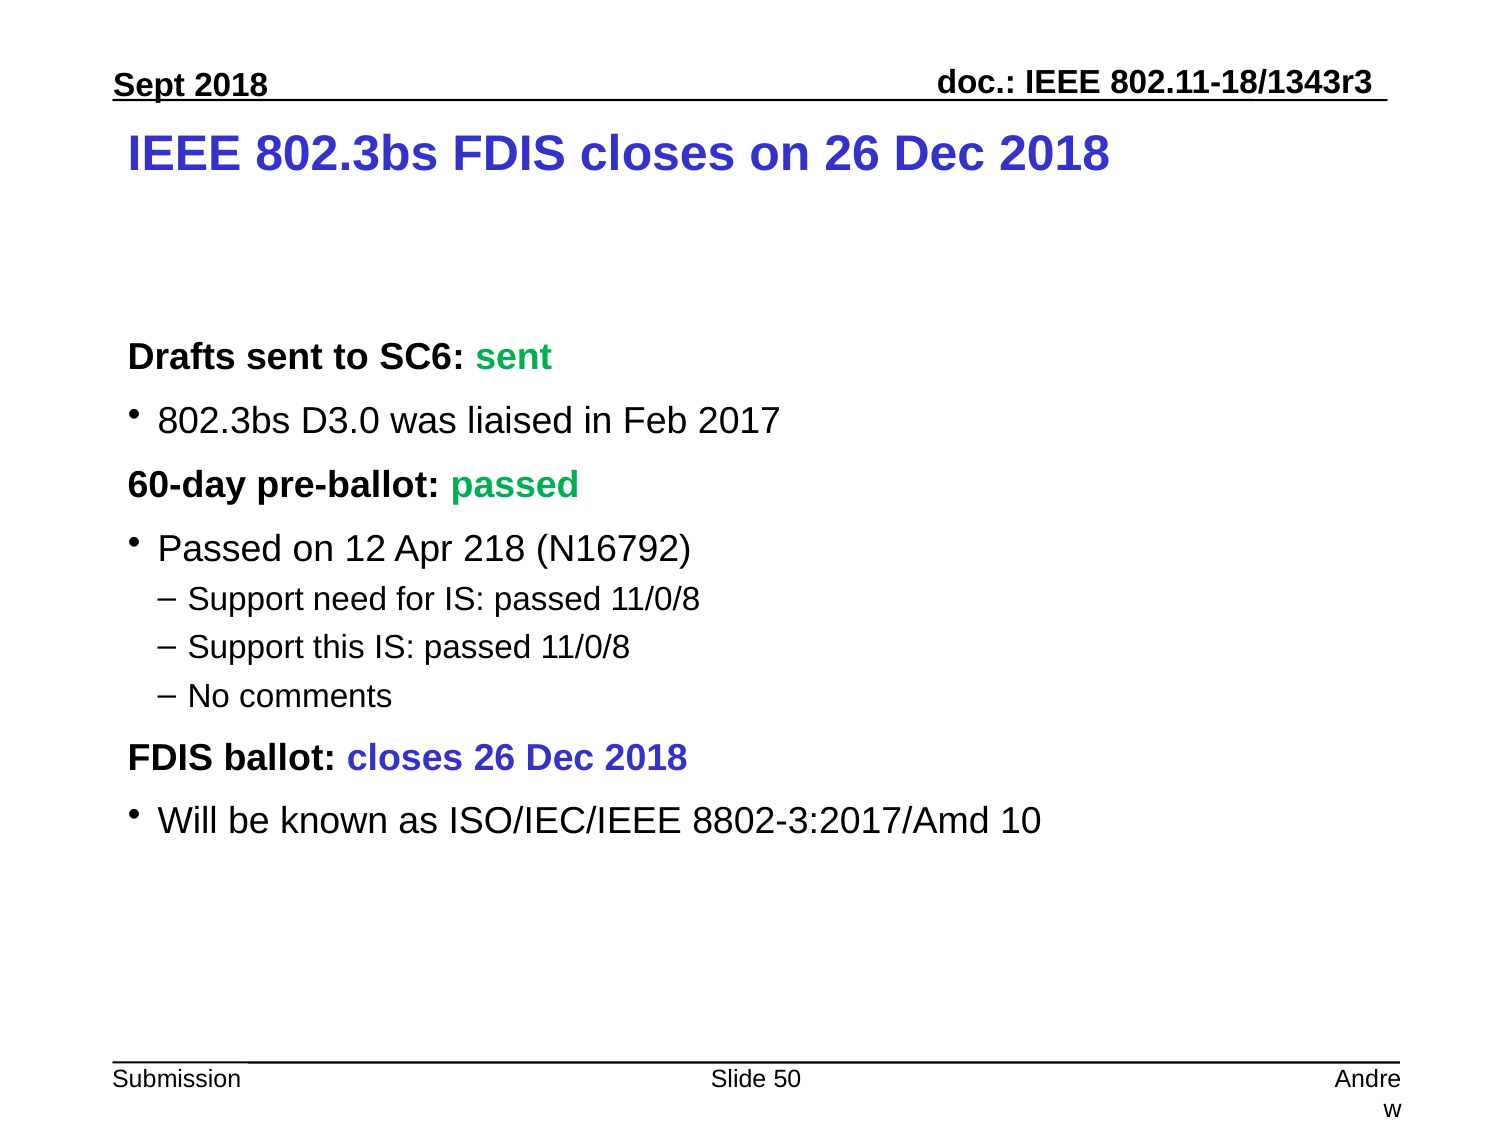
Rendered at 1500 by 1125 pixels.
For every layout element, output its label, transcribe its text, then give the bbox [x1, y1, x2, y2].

list Drafts sent to SC6: sent 802.3bs D3.0 was liaised in Feb 2017 60-day pre-ballot: passed Passed on 12 Apr 218 (N16792) Support need for IS: passed 11/0/8 Support this IS: passed 11/0/8 No comments FDIS ballot: closes 26 Dec 2018 Will be known as ISO/IEC/IEEE 8802-3:2017/Amd 10 [112, 324, 1388, 1000]
footer Andrew Myles, Cisco [1320, 1061, 1402, 1093]
title IEEE 802.3bs FDIS closes on 26 Dec 2018 [112, 112, 1388, 288]
slide_number Slide 50 [709, 1061, 803, 1093]
